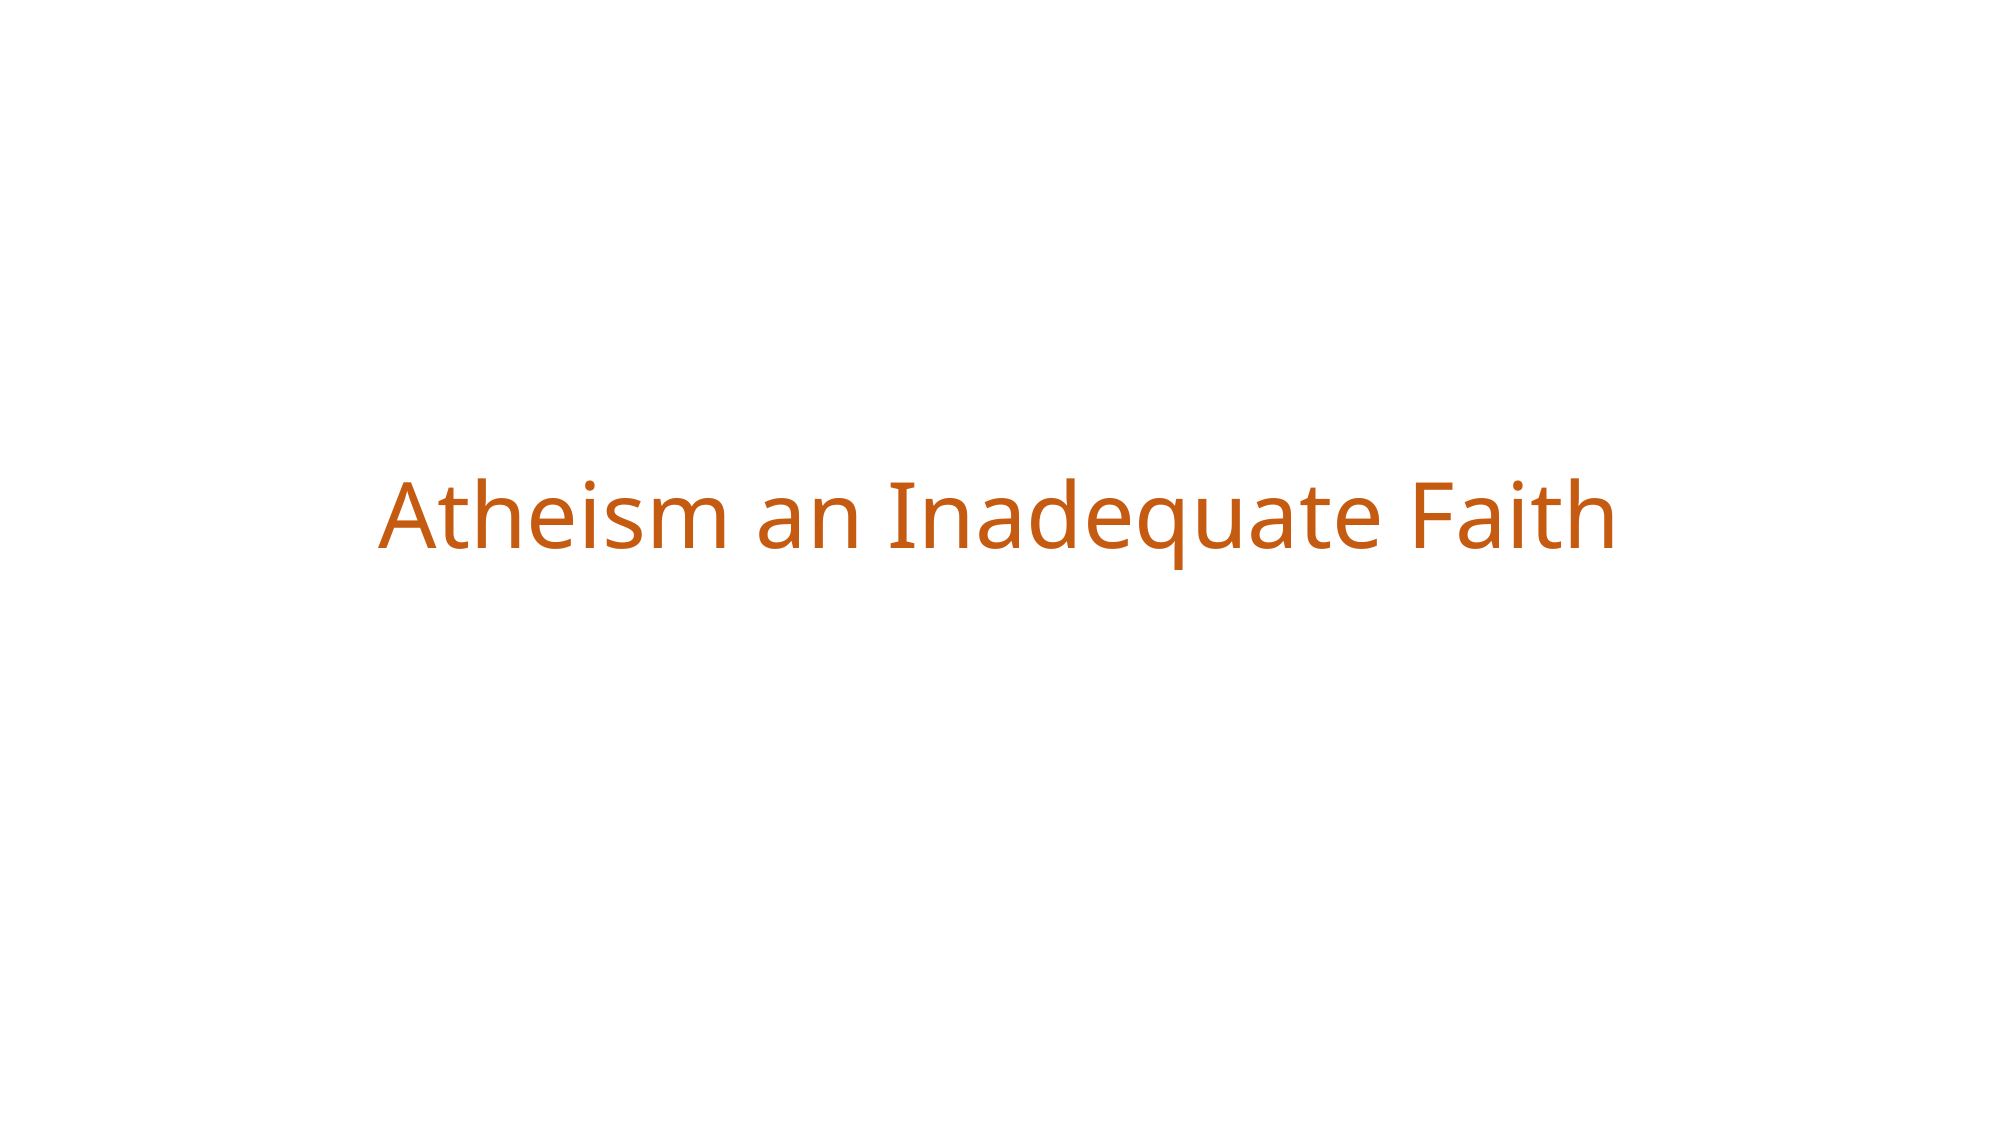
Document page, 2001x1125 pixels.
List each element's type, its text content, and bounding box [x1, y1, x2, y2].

title Atheism an Inadequate Faith [249, 184, 1750, 576]
